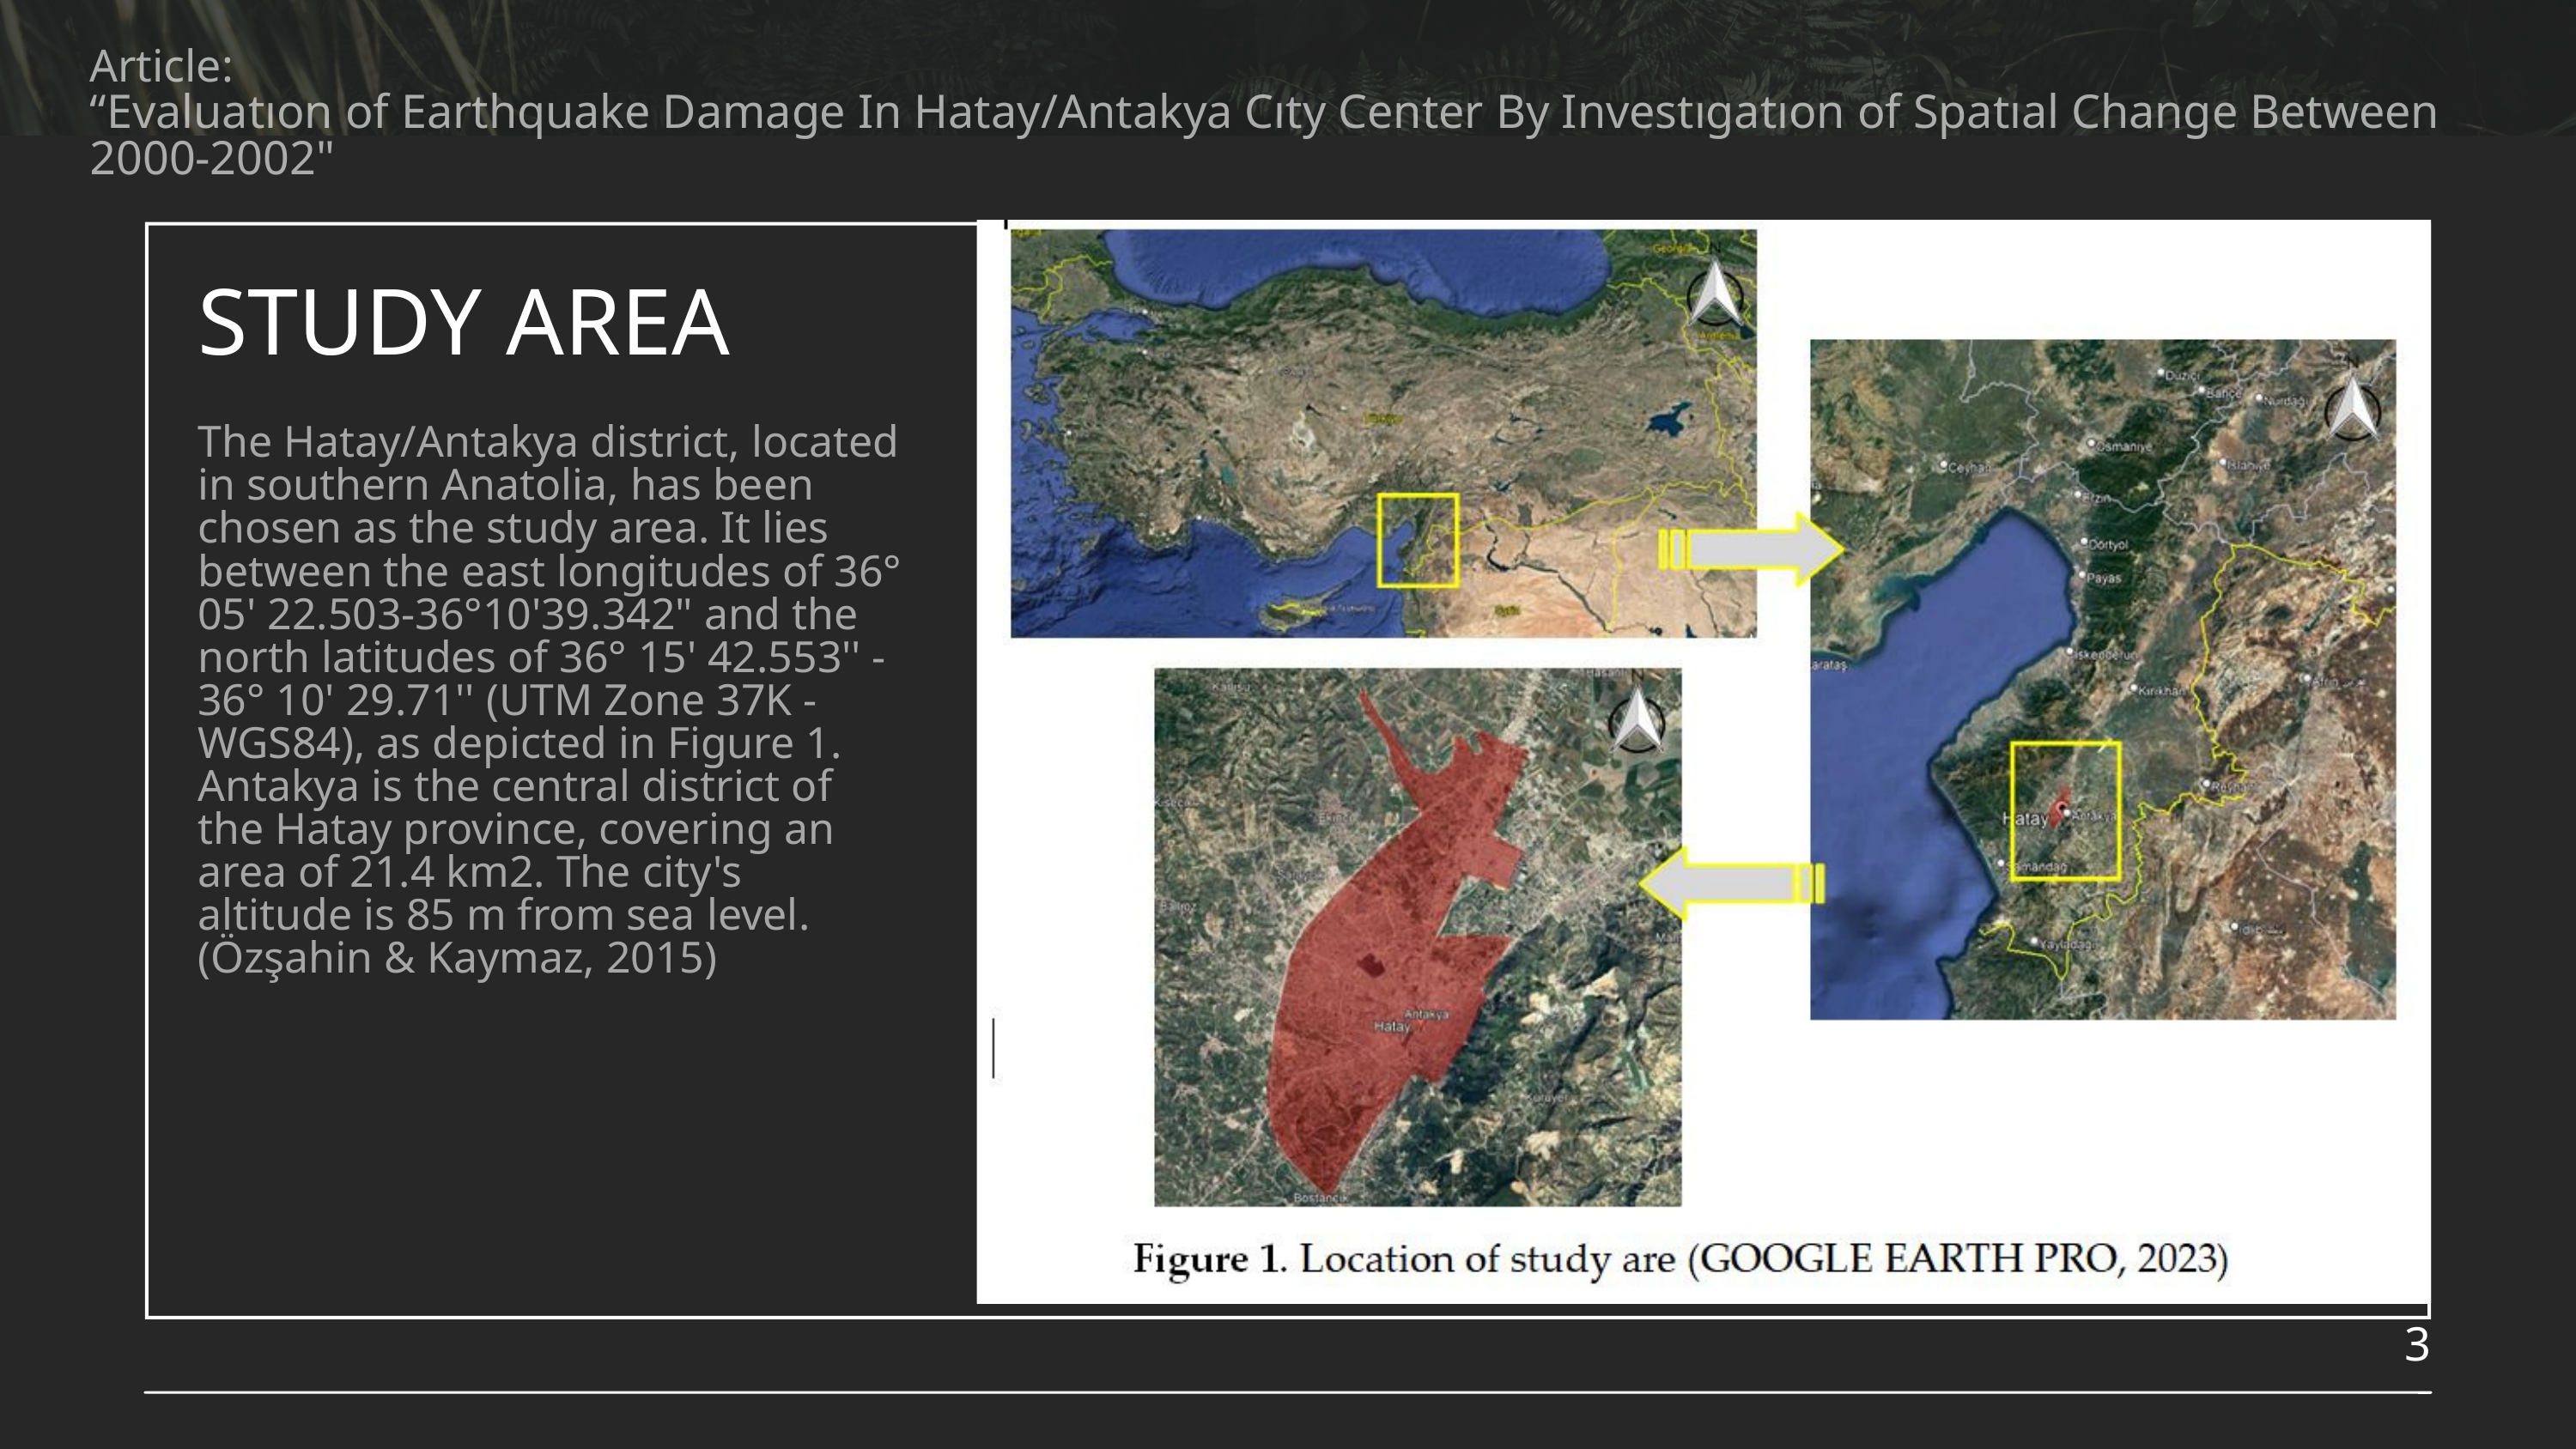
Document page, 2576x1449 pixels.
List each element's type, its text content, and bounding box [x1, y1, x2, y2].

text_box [144, 221, 2432, 1320]
text_box [0, 0, 2576, 136]
text_box 3 [2332, 1335, 2432, 1371]
text_box Article: “Evaluatıon of Earthquake Damage In Hatay/Antakya Cıty Center By Investıgatıon of Spatıal Change Between 2000-2002" [89, 46, 2545, 184]
